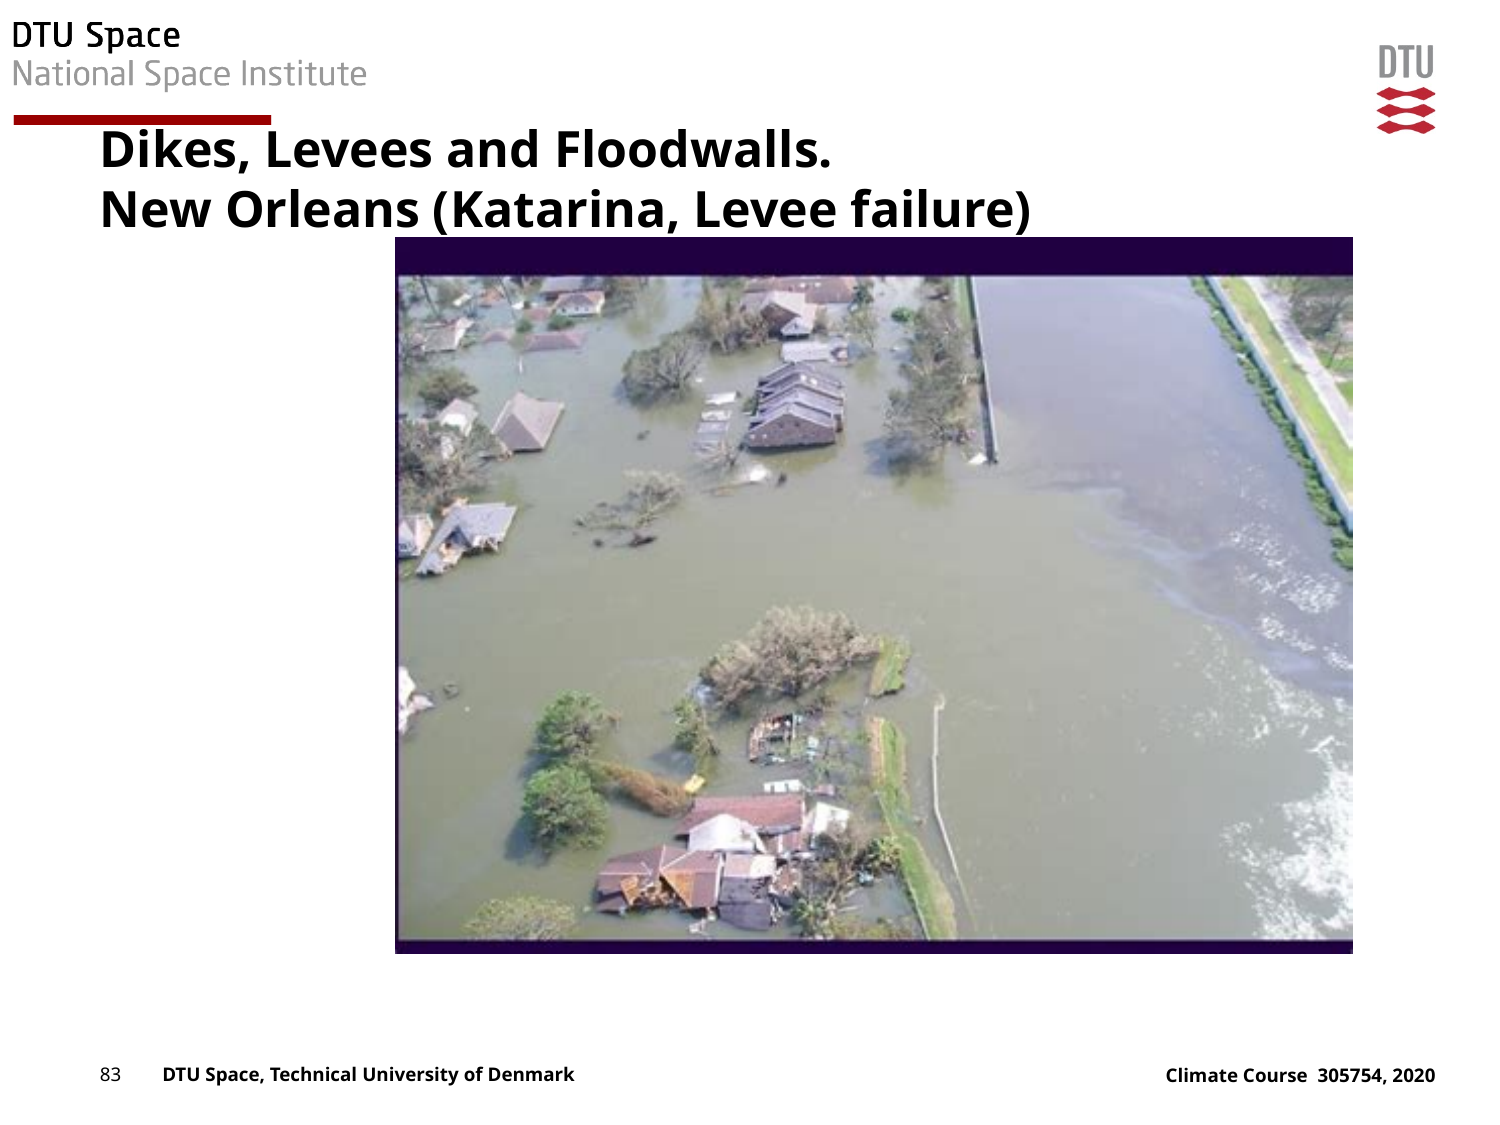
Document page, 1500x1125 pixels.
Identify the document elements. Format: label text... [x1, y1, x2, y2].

picture [1356, 45, 1436, 134]
title Dikes, Levees and Floodwalls. New Orleans (Katarina, Levee failure) [99, 50, 1375, 238]
picture [395, 237, 1353, 955]
picture [12, 22, 869, 126]
